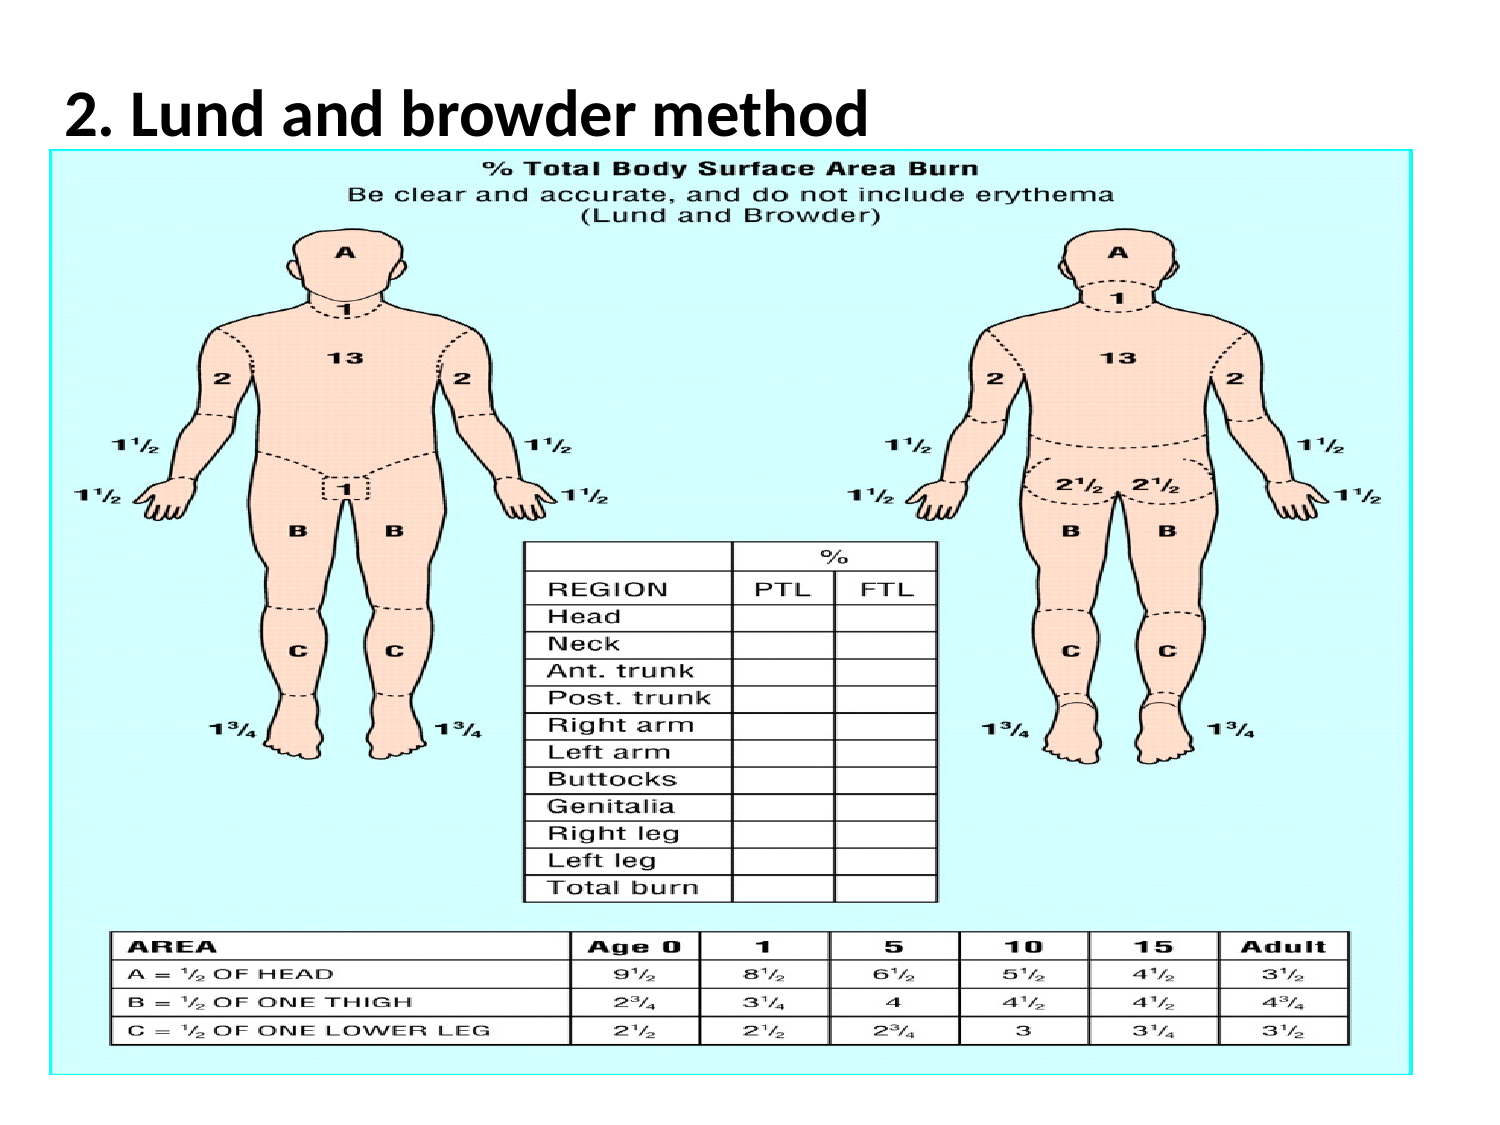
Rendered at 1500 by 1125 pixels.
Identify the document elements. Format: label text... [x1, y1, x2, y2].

list 2. Lund and browder method [49, 62, 1425, 1005]
picture [48, 149, 1413, 1076]
